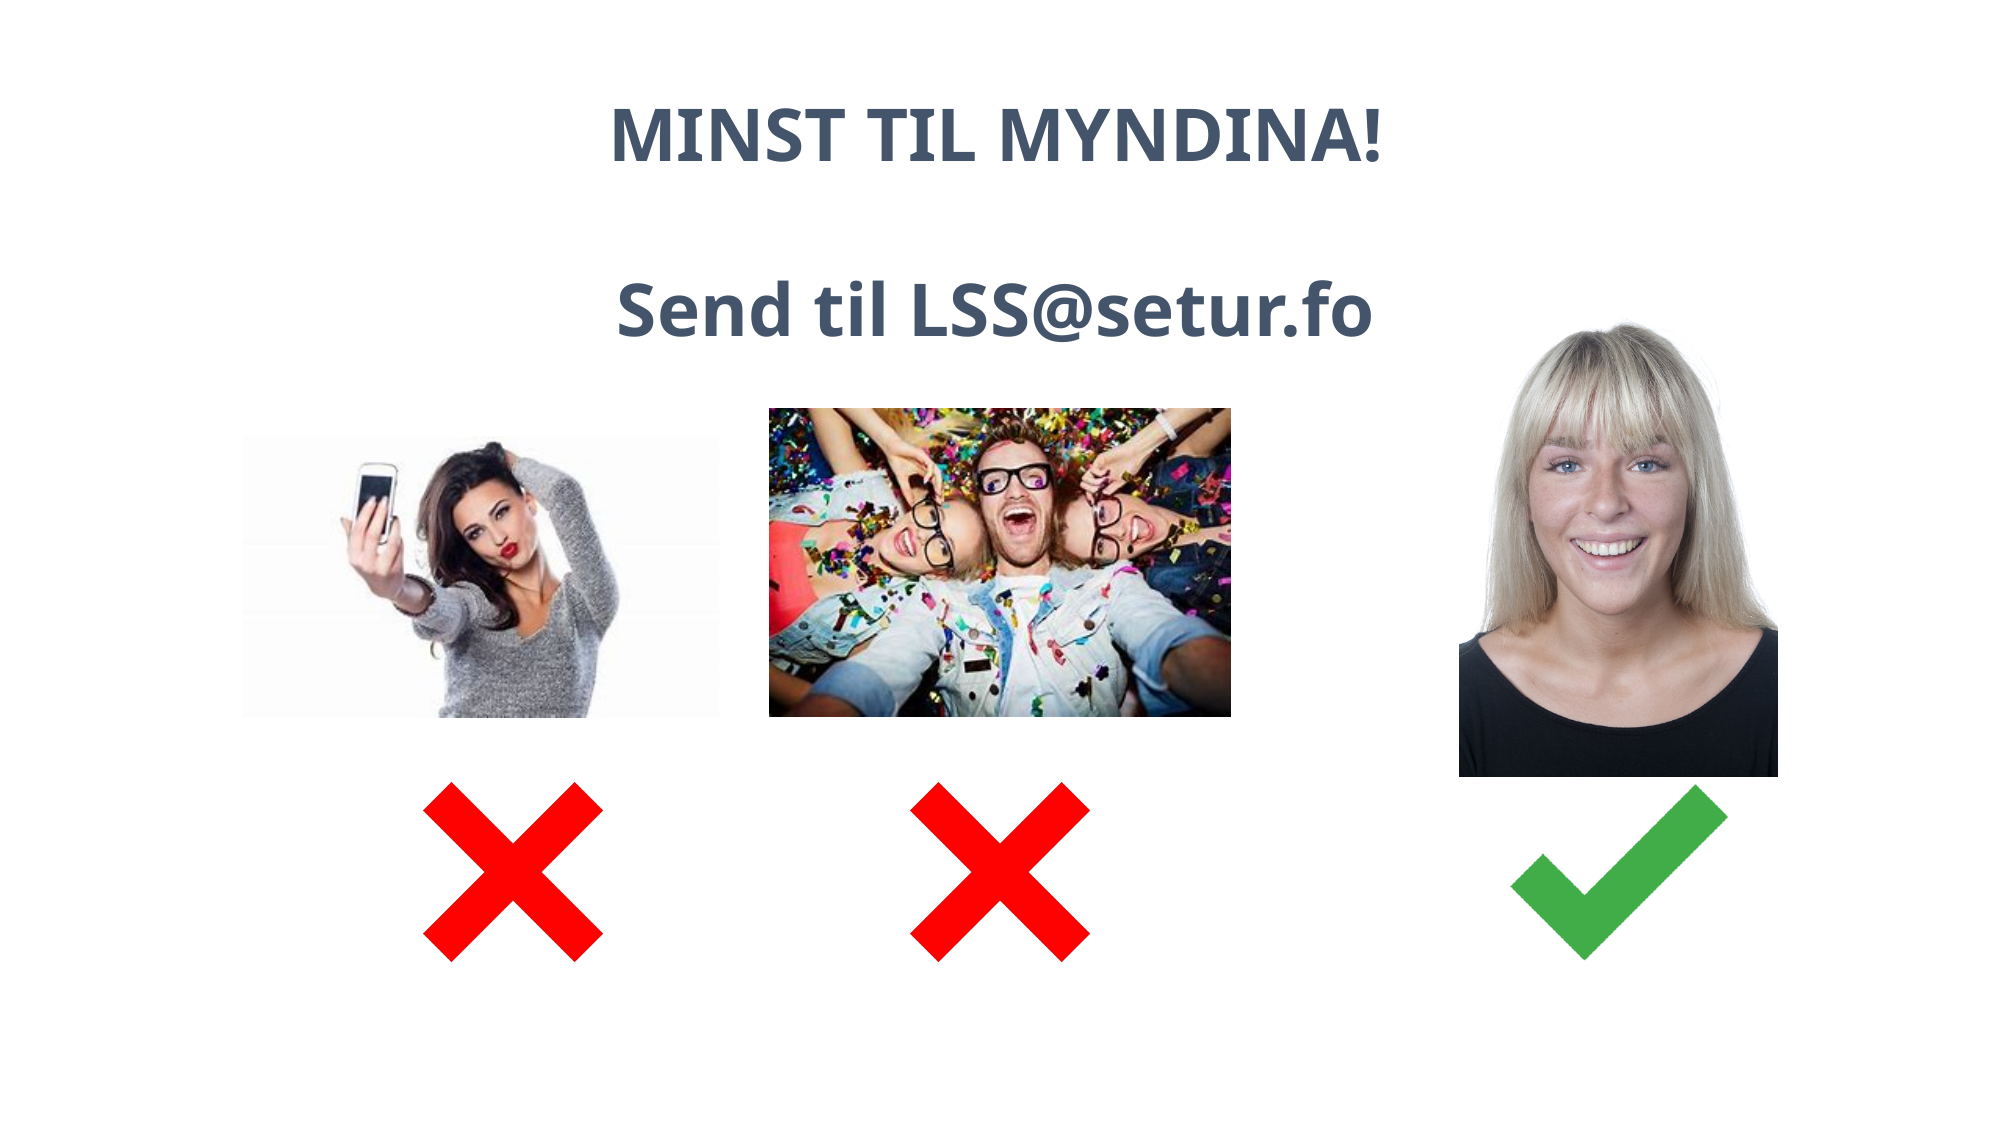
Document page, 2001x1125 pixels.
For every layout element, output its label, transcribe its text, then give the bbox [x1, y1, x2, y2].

picture [242, 436, 720, 718]
picture [1459, 299, 1778, 981]
text_box MINST TIL MYNDINA! Send til LSS@setur.fo [496, 81, 1497, 359]
picture [417, 776, 610, 968]
picture [769, 408, 1231, 717]
picture [904, 776, 1096, 968]
